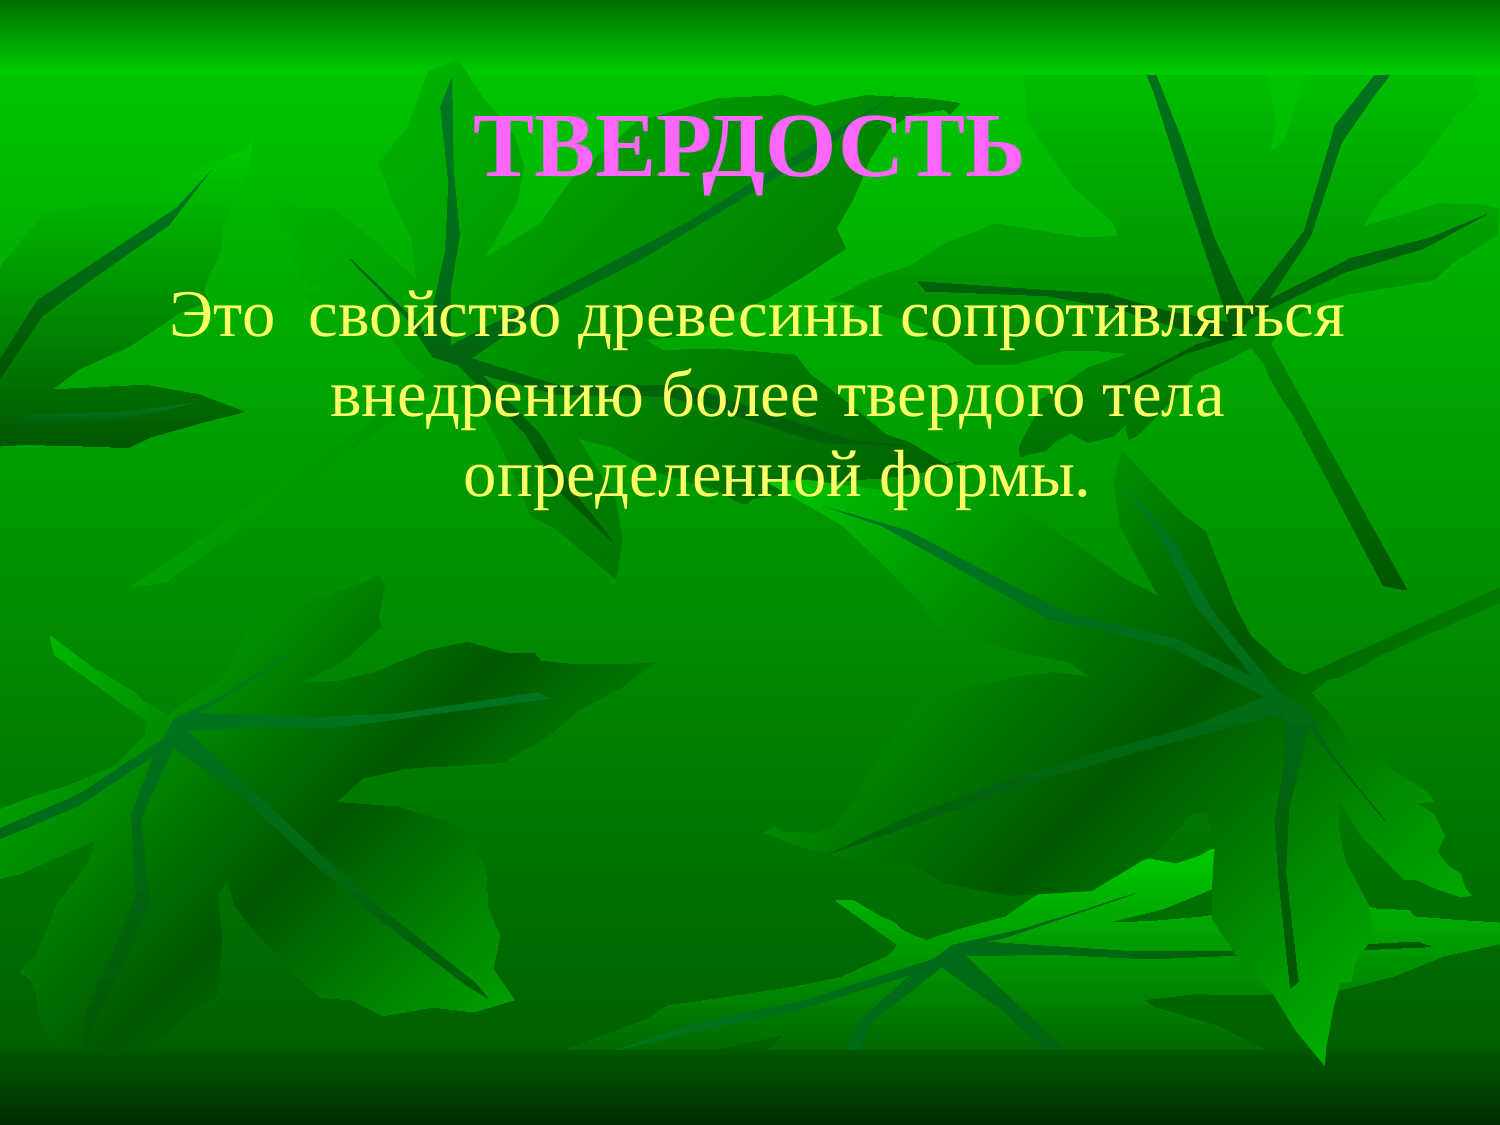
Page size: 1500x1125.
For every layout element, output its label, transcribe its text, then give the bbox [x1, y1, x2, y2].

title ТВЕРДОСТЬ [74, 45, 1426, 234]
list Это свойство древесины сопротивляться внедрению более твердого тела определенной формы. [74, 262, 1426, 538]
